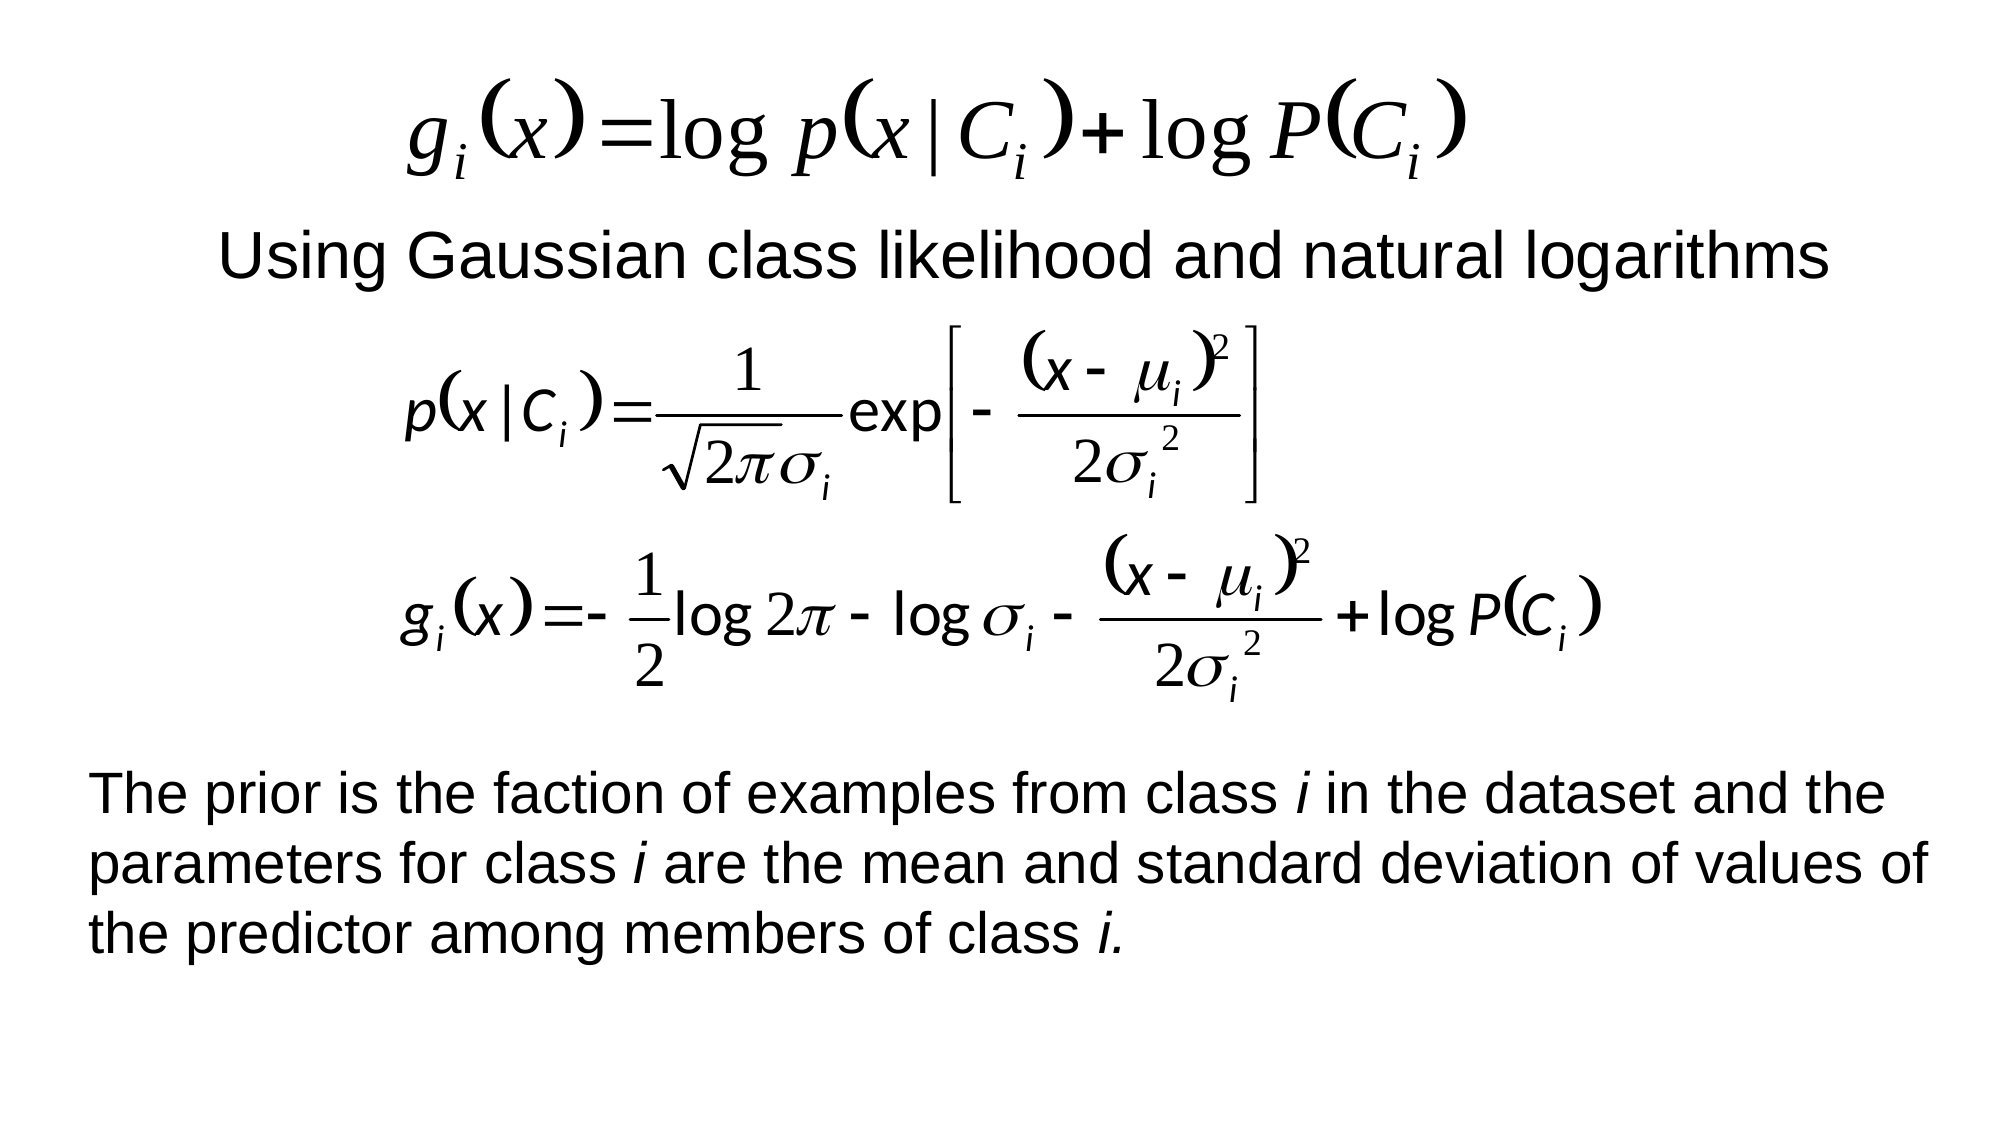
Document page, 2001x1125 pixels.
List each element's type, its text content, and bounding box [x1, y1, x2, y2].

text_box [393, 310, 1607, 719]
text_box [393, 78, 1469, 196]
text_box The prior is the faction of examples from class i in the dataset and the parameters for class i are the mean and standard deviation of values of the predictor among members of class i. [73, 747, 1956, 973]
text_box Using Gaussian class likelihood and natural logarithms [203, 204, 1860, 300]
